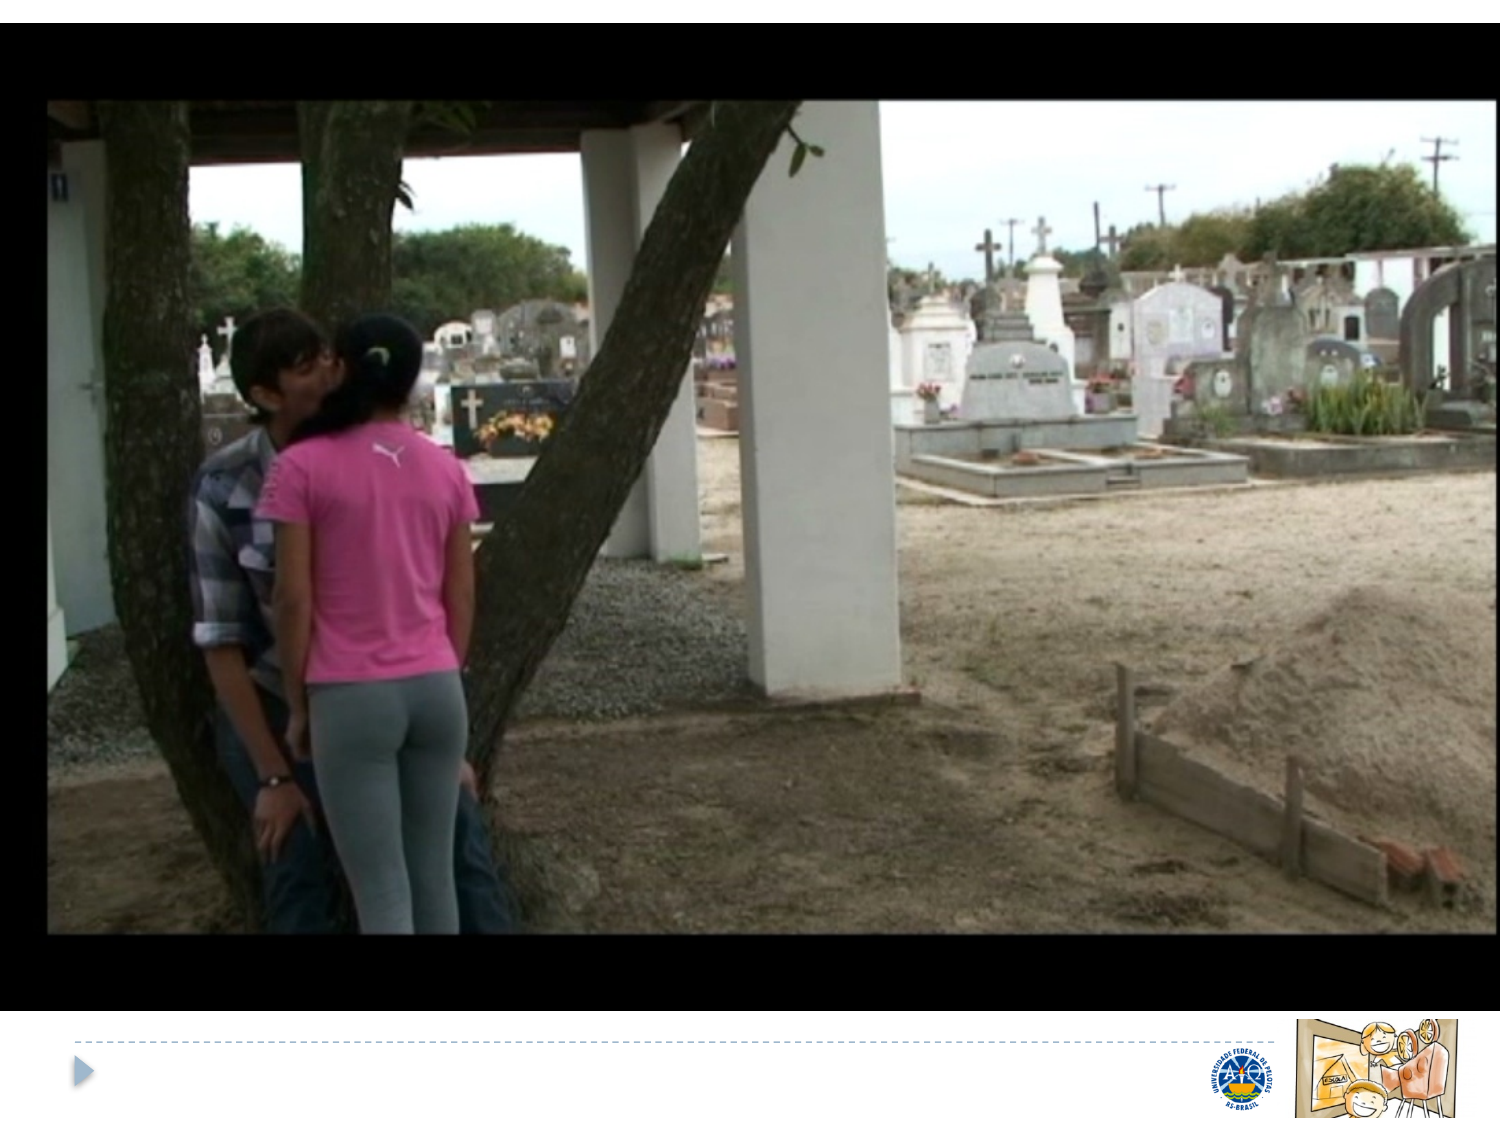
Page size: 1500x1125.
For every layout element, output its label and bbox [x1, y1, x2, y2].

picture [0, 23, 1500, 1011]
picture [1204, 1019, 1477, 1119]
